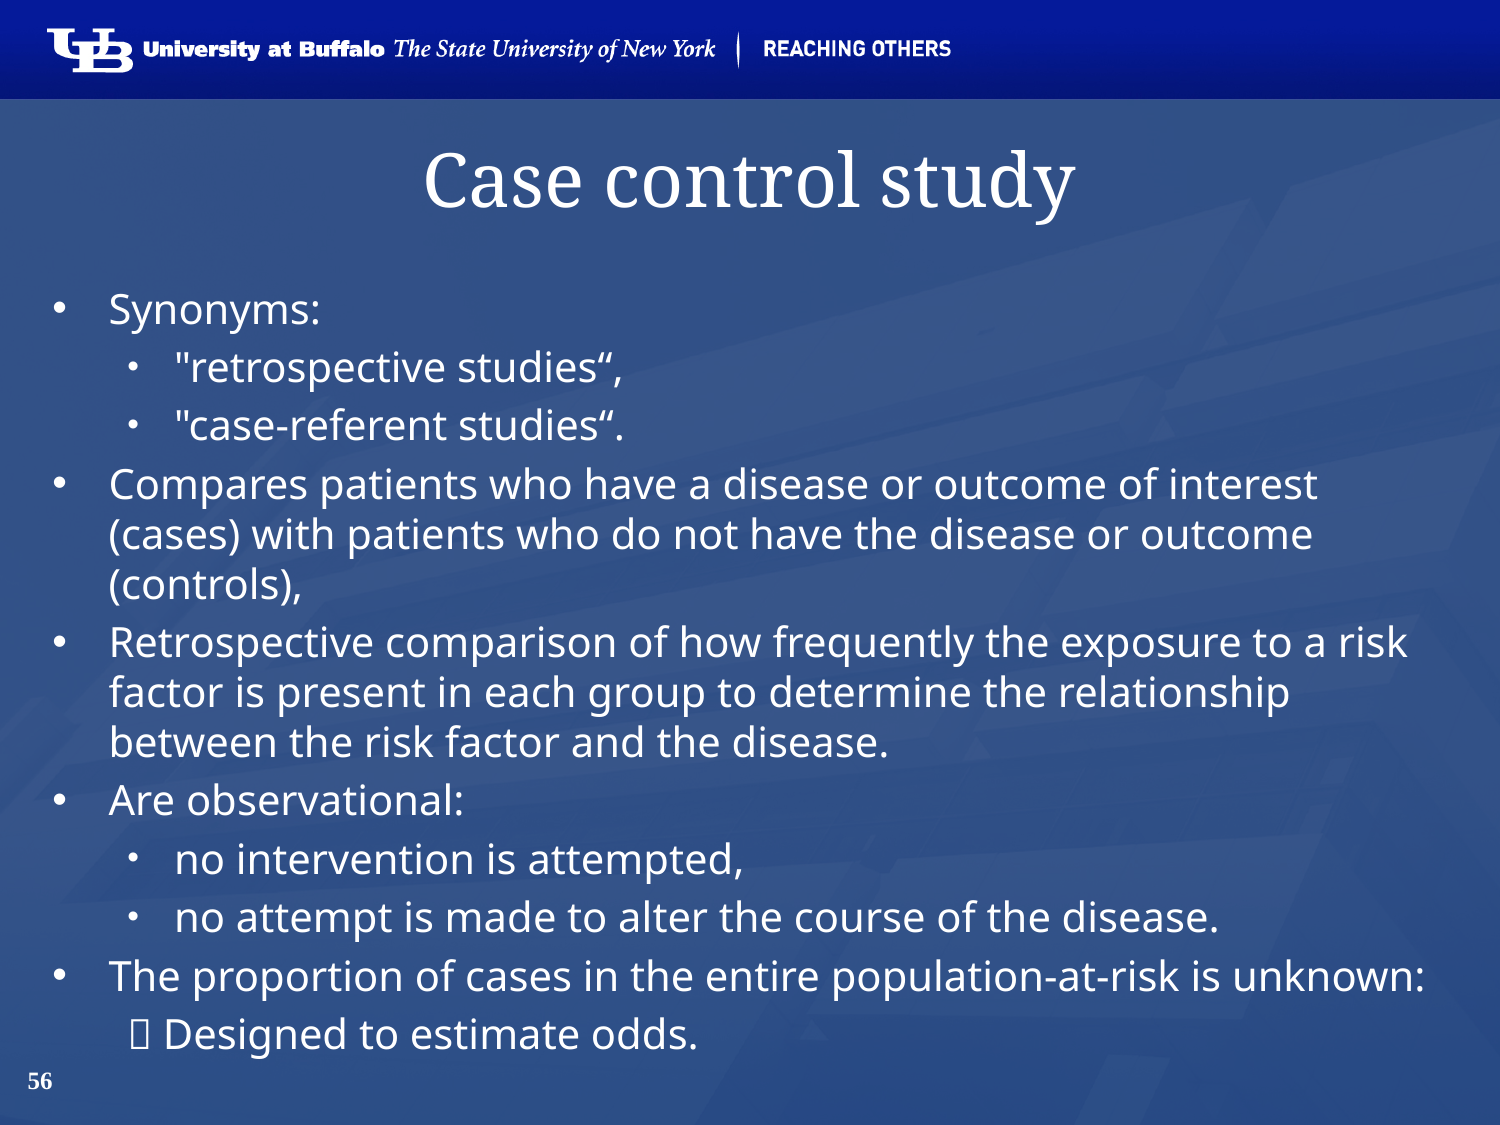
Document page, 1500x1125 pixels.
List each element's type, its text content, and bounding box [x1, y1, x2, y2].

slide_number 56 [12, 1050, 350, 1110]
list Synonyms: "retrospective studies“, "case-referent studies“. Compares patients who have a disease or outcome of interest (cases) with patients who do not have the disease or outcome (controls), Retrospective comparison of how frequently the exposure to a risk factor is present in each group to determine the relationship between the risk factor and the disease. Are observational: no intervention is attempted, no attempt is made to alter the course of the disease. The proportion of cases in the entire population-at-risk is unknown:  Designed to estimate odds. [37, 275, 1463, 1088]
picture [0, 0, 1500, 99]
title Case control study [37, 125, 1463, 250]
